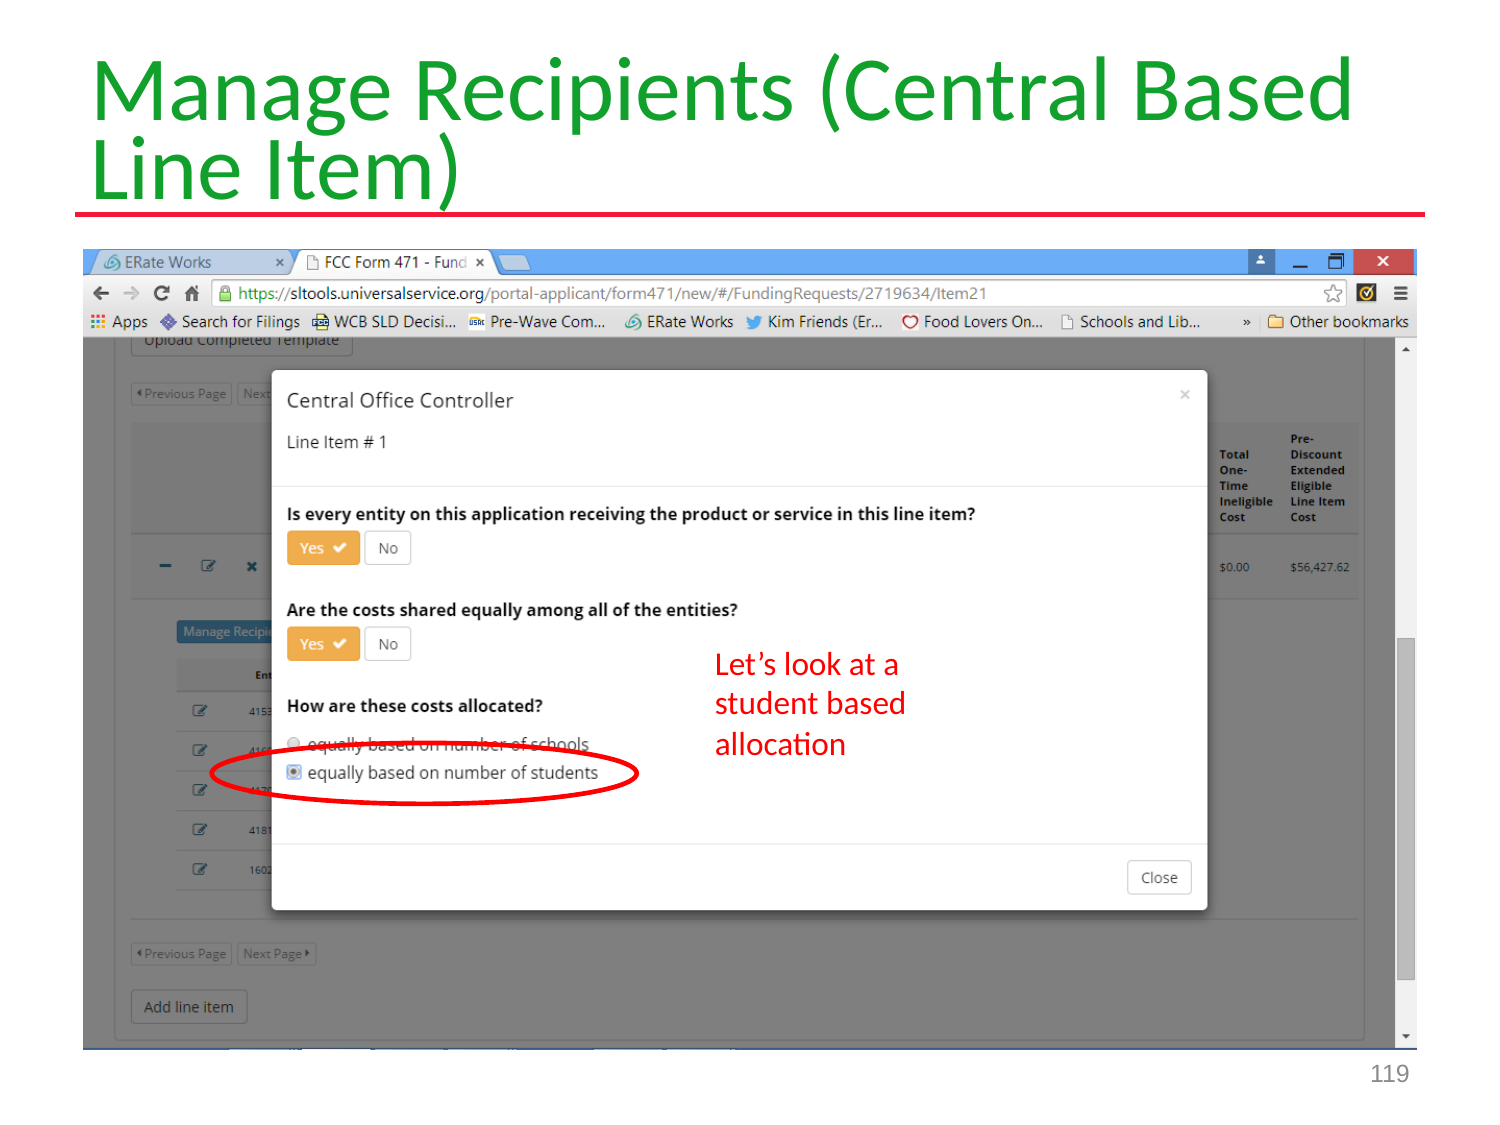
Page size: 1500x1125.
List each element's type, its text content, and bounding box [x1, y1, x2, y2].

slide_number 119 [1074, 1042, 1425, 1103]
picture [83, 249, 1417, 1051]
title Manage Recipients (Central Based Line Item) [75, 45, 1425, 233]
